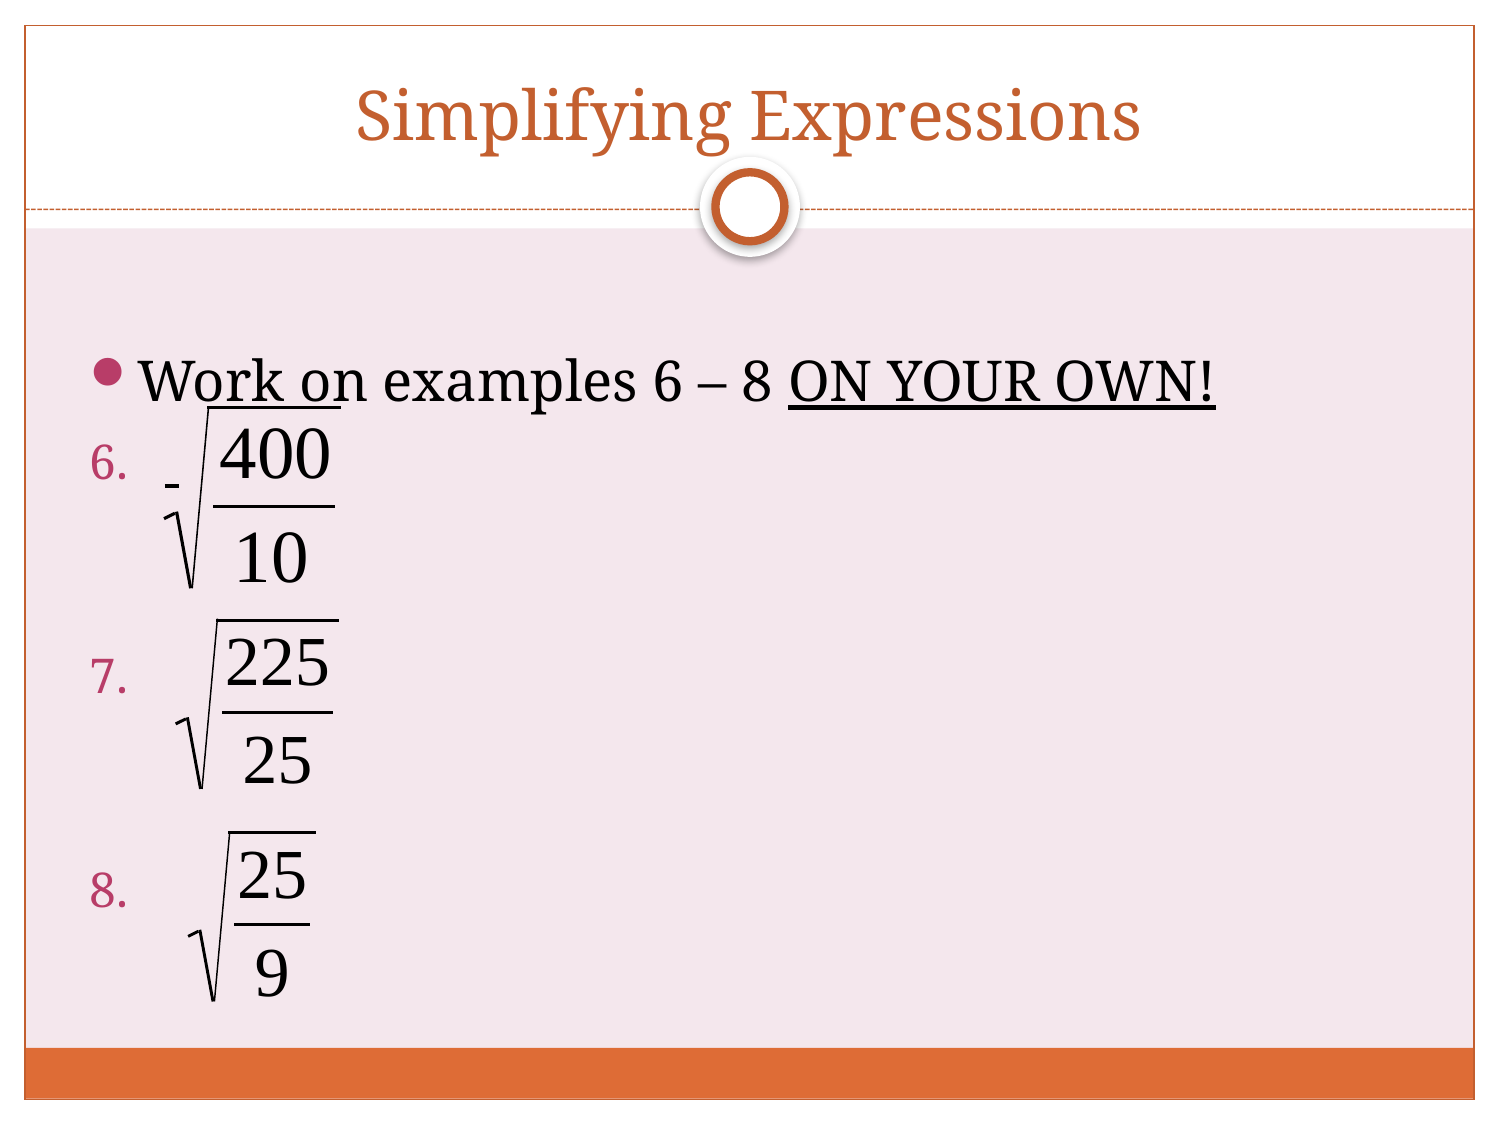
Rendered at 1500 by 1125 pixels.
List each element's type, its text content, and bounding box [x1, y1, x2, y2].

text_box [162, 612, 350, 801]
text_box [174, 824, 328, 1013]
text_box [149, 399, 351, 601]
title Simplifying Expressions [49, 37, 1450, 162]
list Work on examples 6 – 8 ON YOUR OWN! [75, 337, 1425, 1063]
